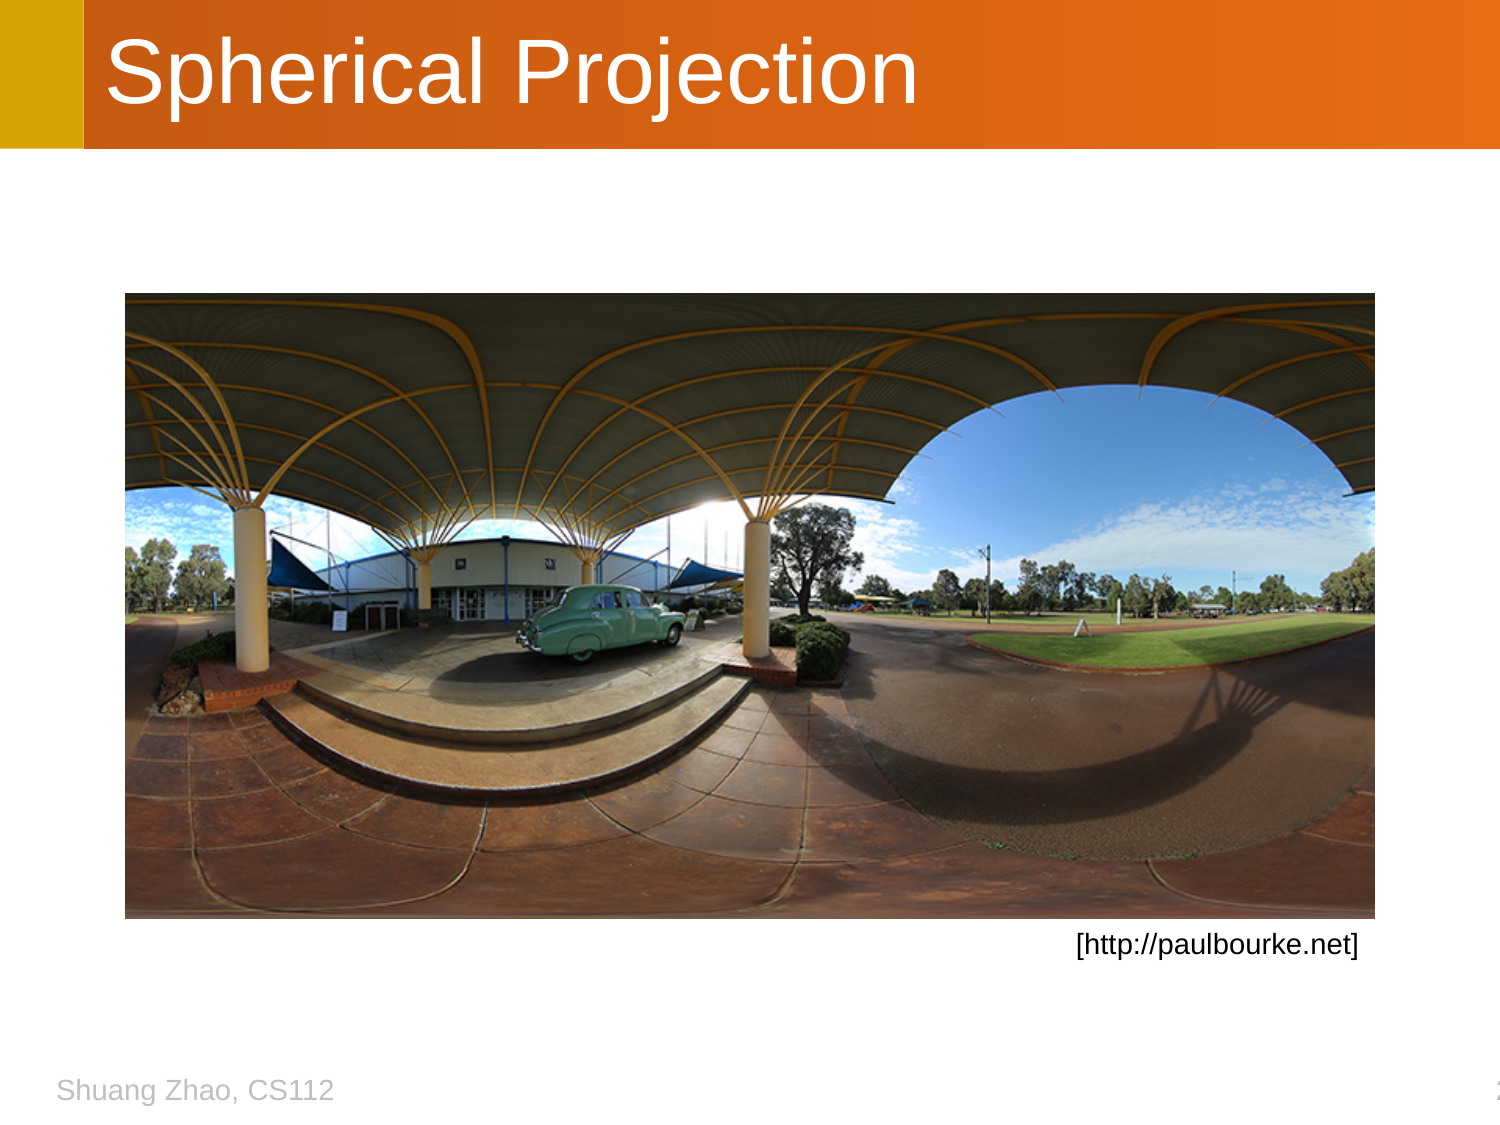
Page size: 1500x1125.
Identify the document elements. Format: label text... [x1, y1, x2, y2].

picture [124, 293, 1376, 919]
text_box [http://paulbourke.net] [1061, 919, 1375, 968]
title Spherical Projection [83, 0, 1500, 149]
